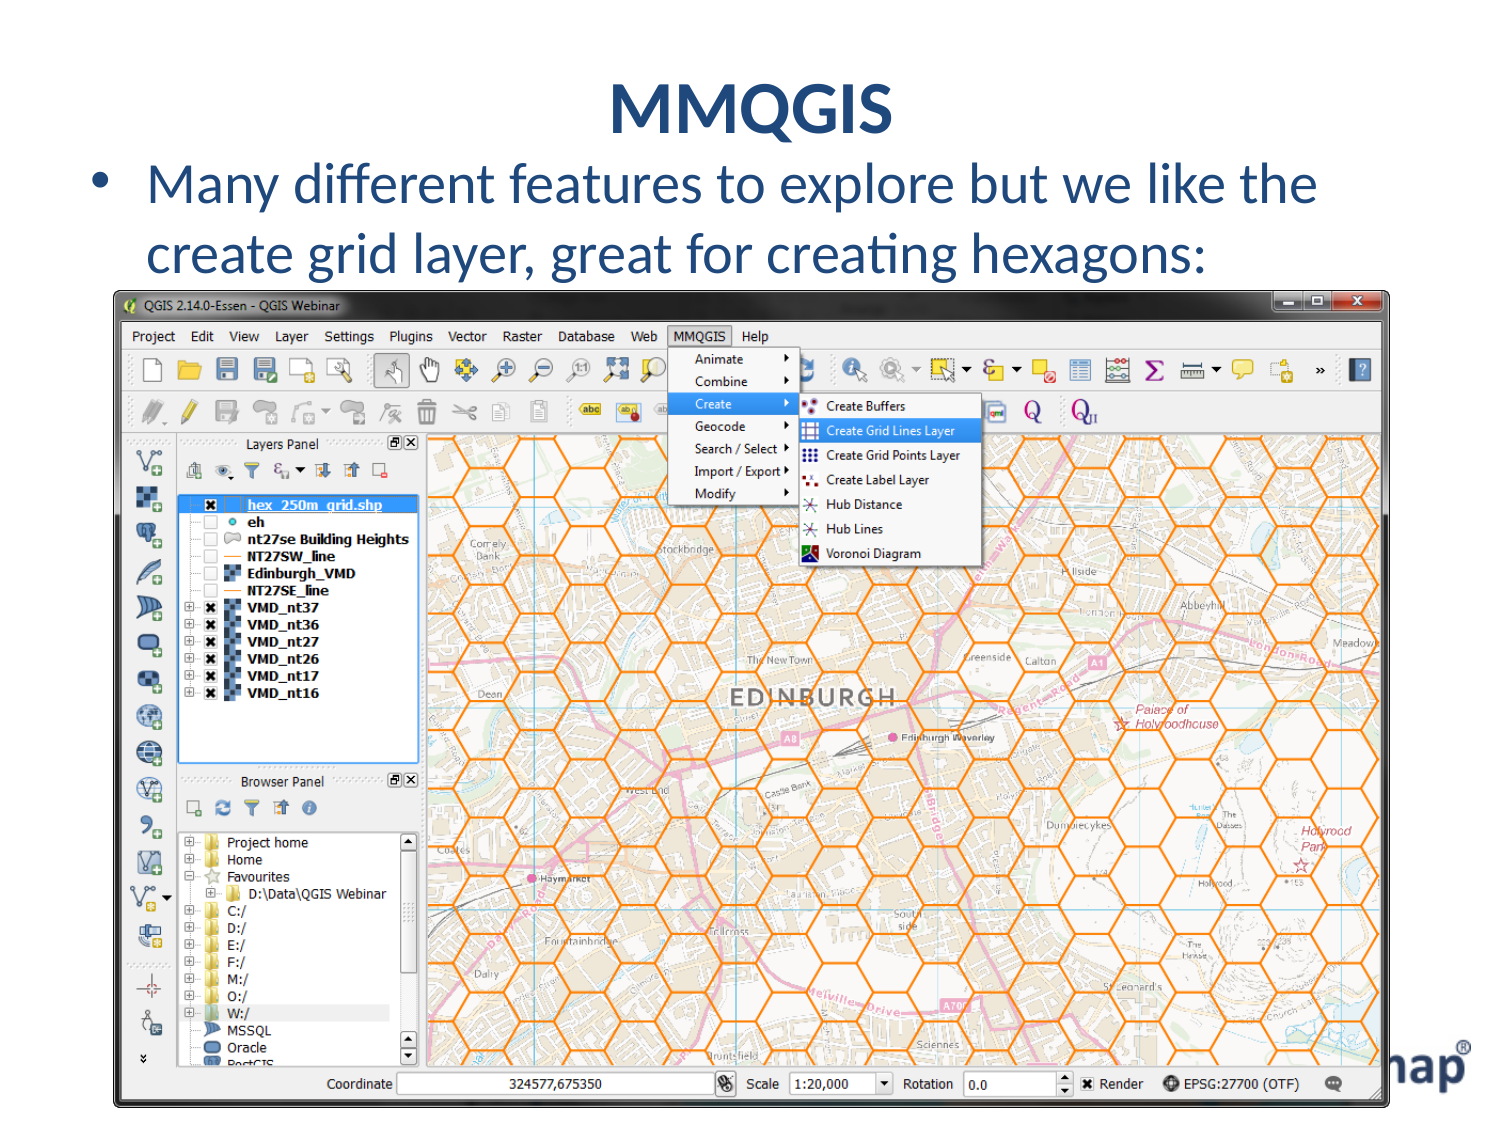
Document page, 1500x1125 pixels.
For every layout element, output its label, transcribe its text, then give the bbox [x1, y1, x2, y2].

title MMQGIS [76, 0, 1427, 207]
picture [113, 290, 1471, 1109]
list Many different features to explore but we like the create grid layer, great for creating hexagons: [75, 137, 1425, 1005]
